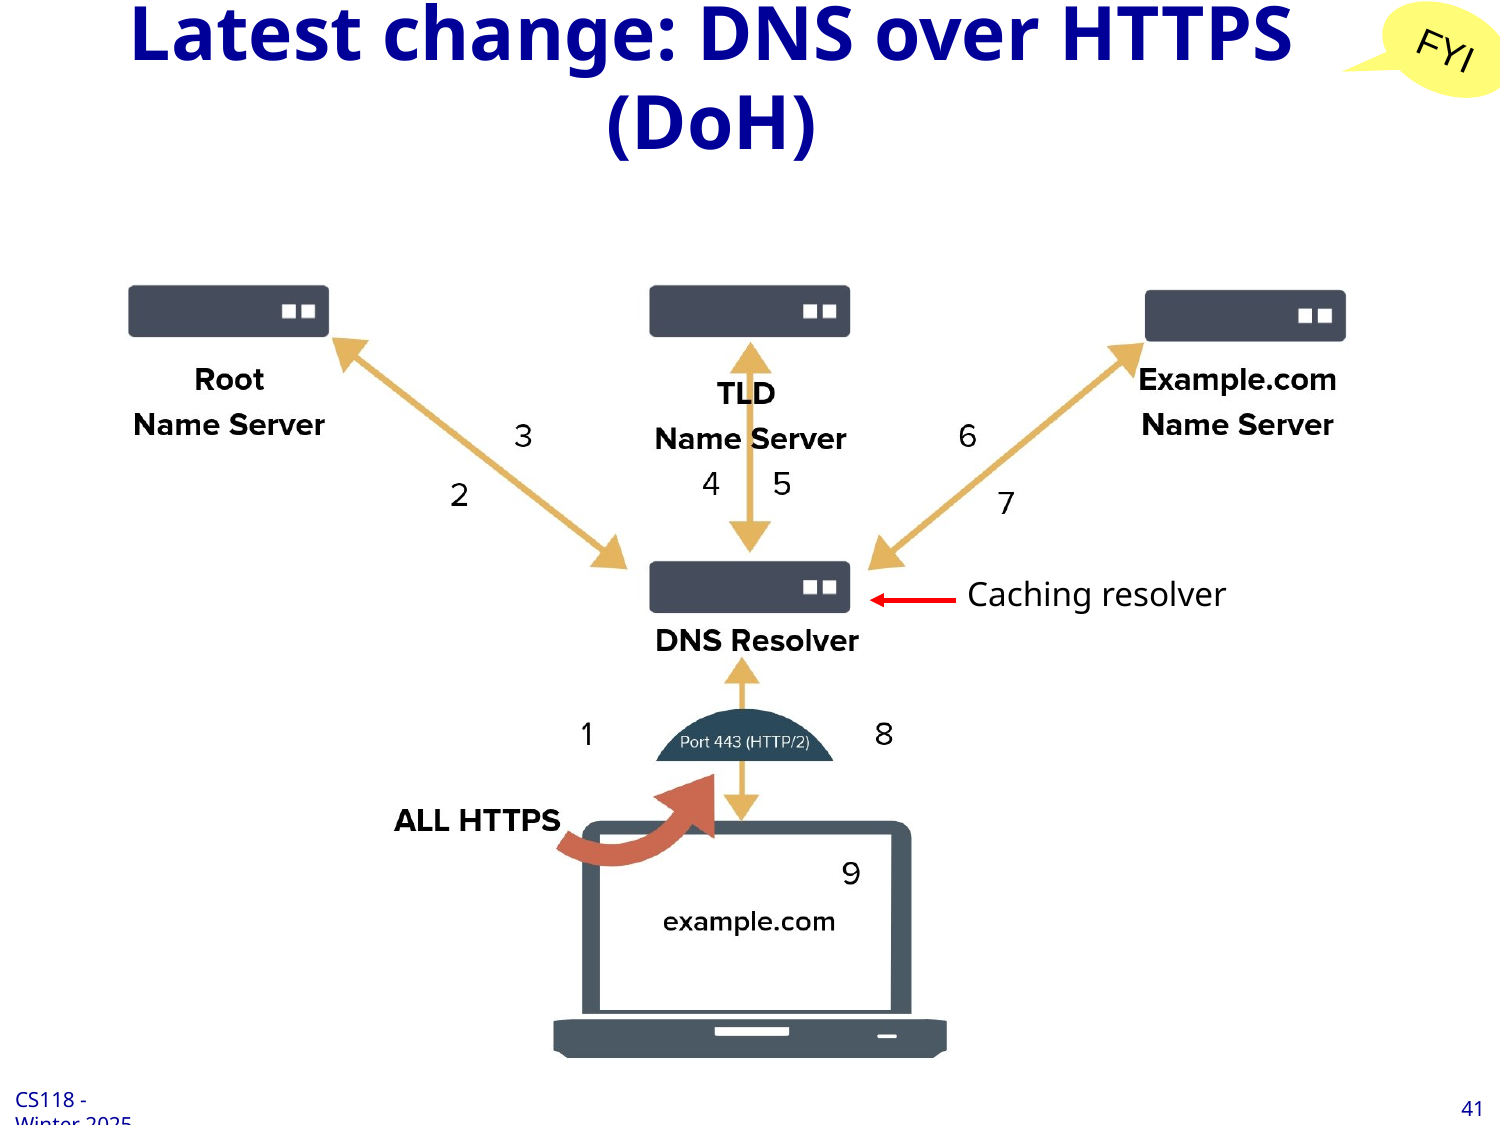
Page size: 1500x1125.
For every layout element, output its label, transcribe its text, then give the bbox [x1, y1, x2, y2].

footer CS118 - Winter 2025 [0, 1099, 169, 1125]
text_box FYI [1424, 1, 1500, 98]
picture [0, 226, 1500, 1071]
slide_number 41 [1424, 1094, 1500, 1125]
title Latest change: DNS over HTTPS (DoH) [0, 0, 1424, 151]
